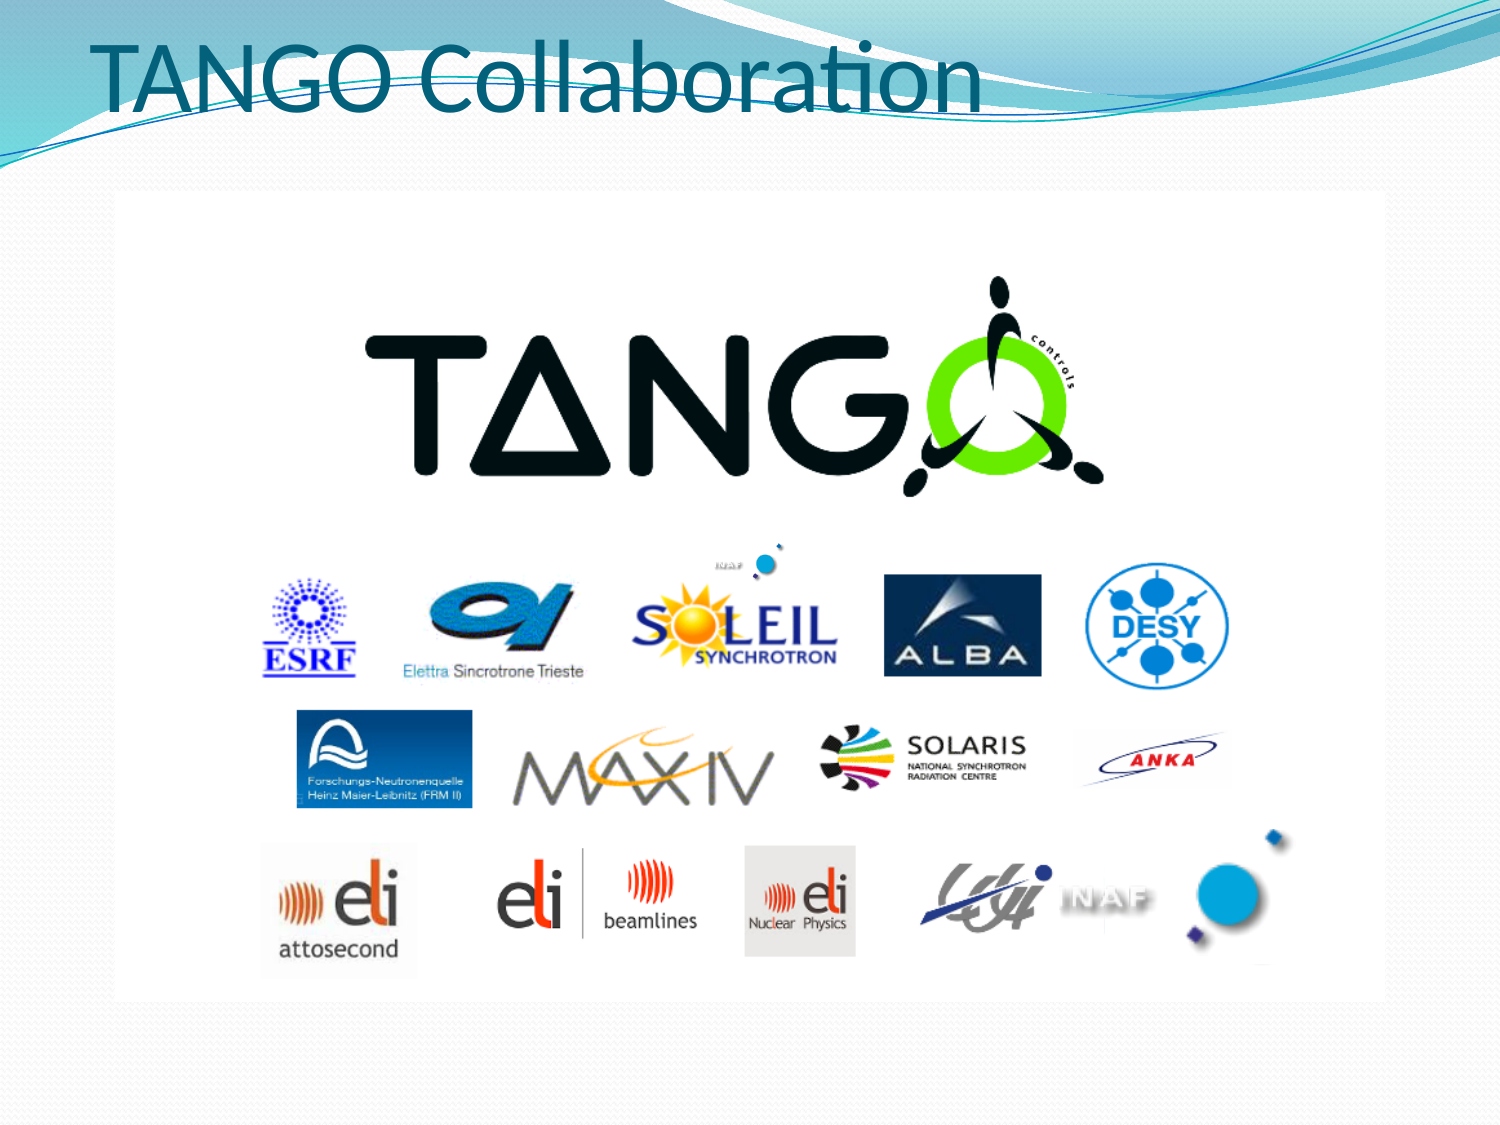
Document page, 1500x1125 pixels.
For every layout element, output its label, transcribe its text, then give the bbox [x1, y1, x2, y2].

text_box TANGO Collaboration [74, 1, 1425, 189]
picture [114, 191, 1386, 1003]
